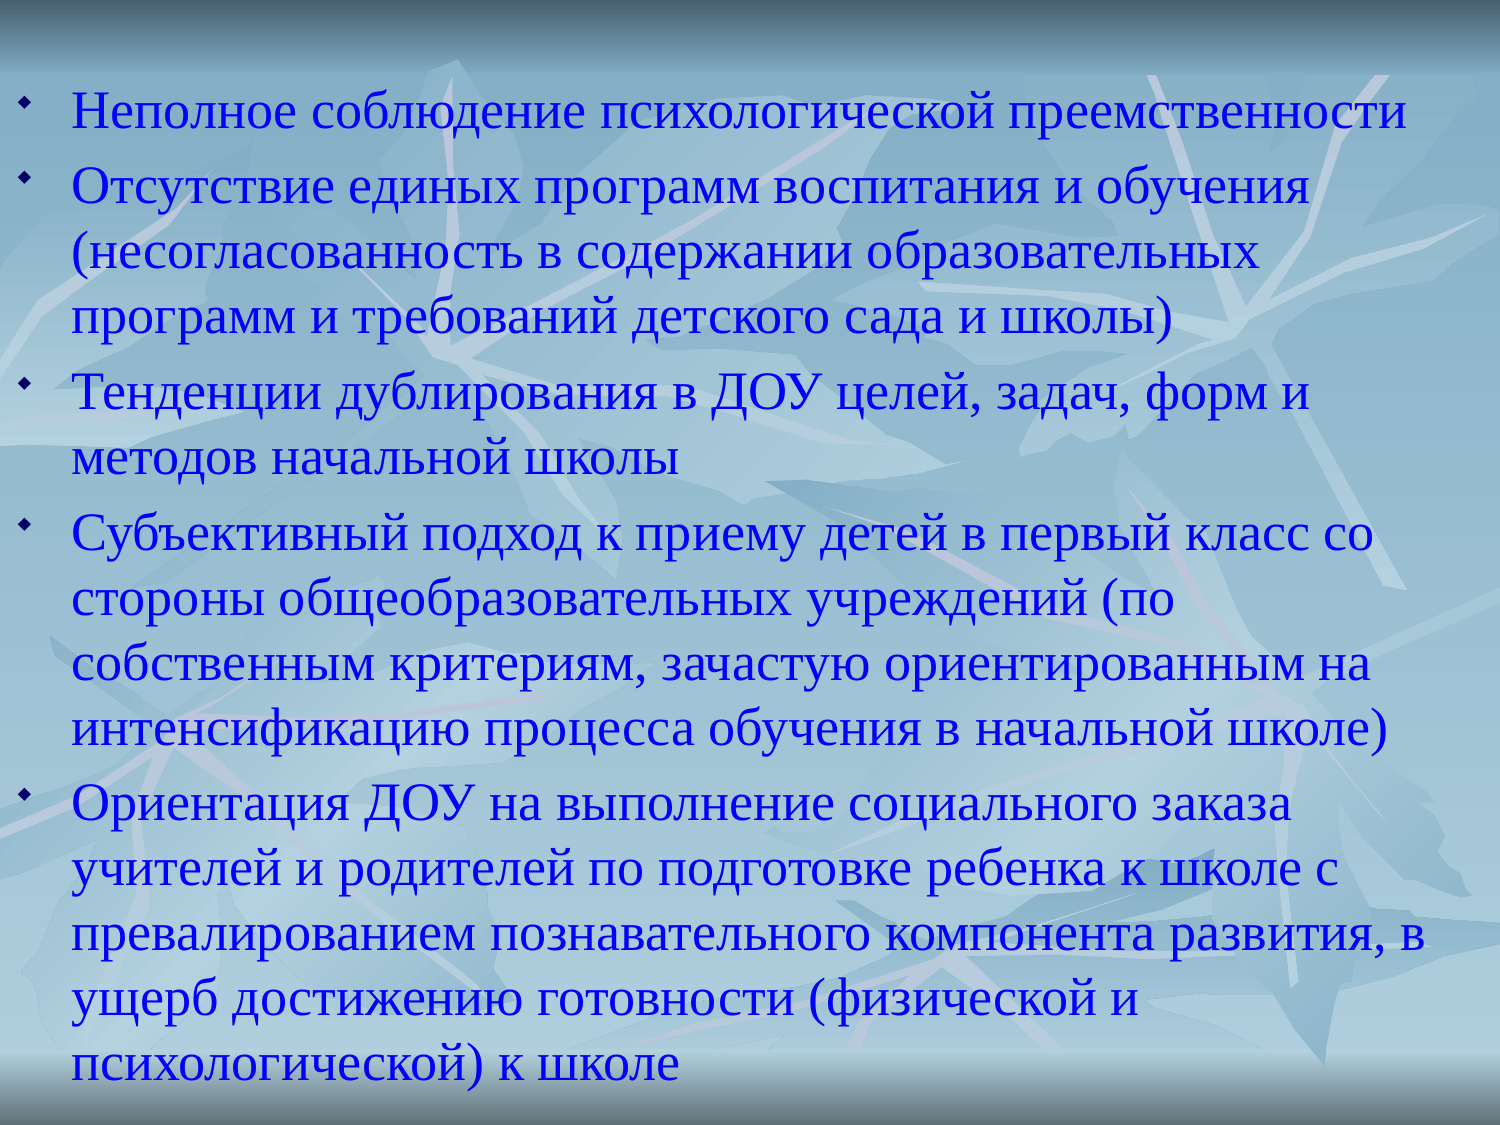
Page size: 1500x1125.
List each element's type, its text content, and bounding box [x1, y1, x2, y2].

list Неполное соблюдение психологической преемственности Отсутствие единых программ воспитания и обучения (несогласованность в содержании образовательных программ и требований детского сада и школы) Тенденции дублирования в ДОУ целей, задач, форм и методов начальной школы Субъективный подход к приему детей в первый класс со стороны общеобразовательных учреждений (по собственным критериям, зачастую ориентированным на интенсификацию процесса обучения в начальной школе) Ориентация ДОУ на выполнение социального заказа учителей и родителей по подготовке ребенка к школе с превалированием познавательного компонента развития, в ущерб достижению готовности (физической и психологической) к школе [0, 66, 1475, 1125]
